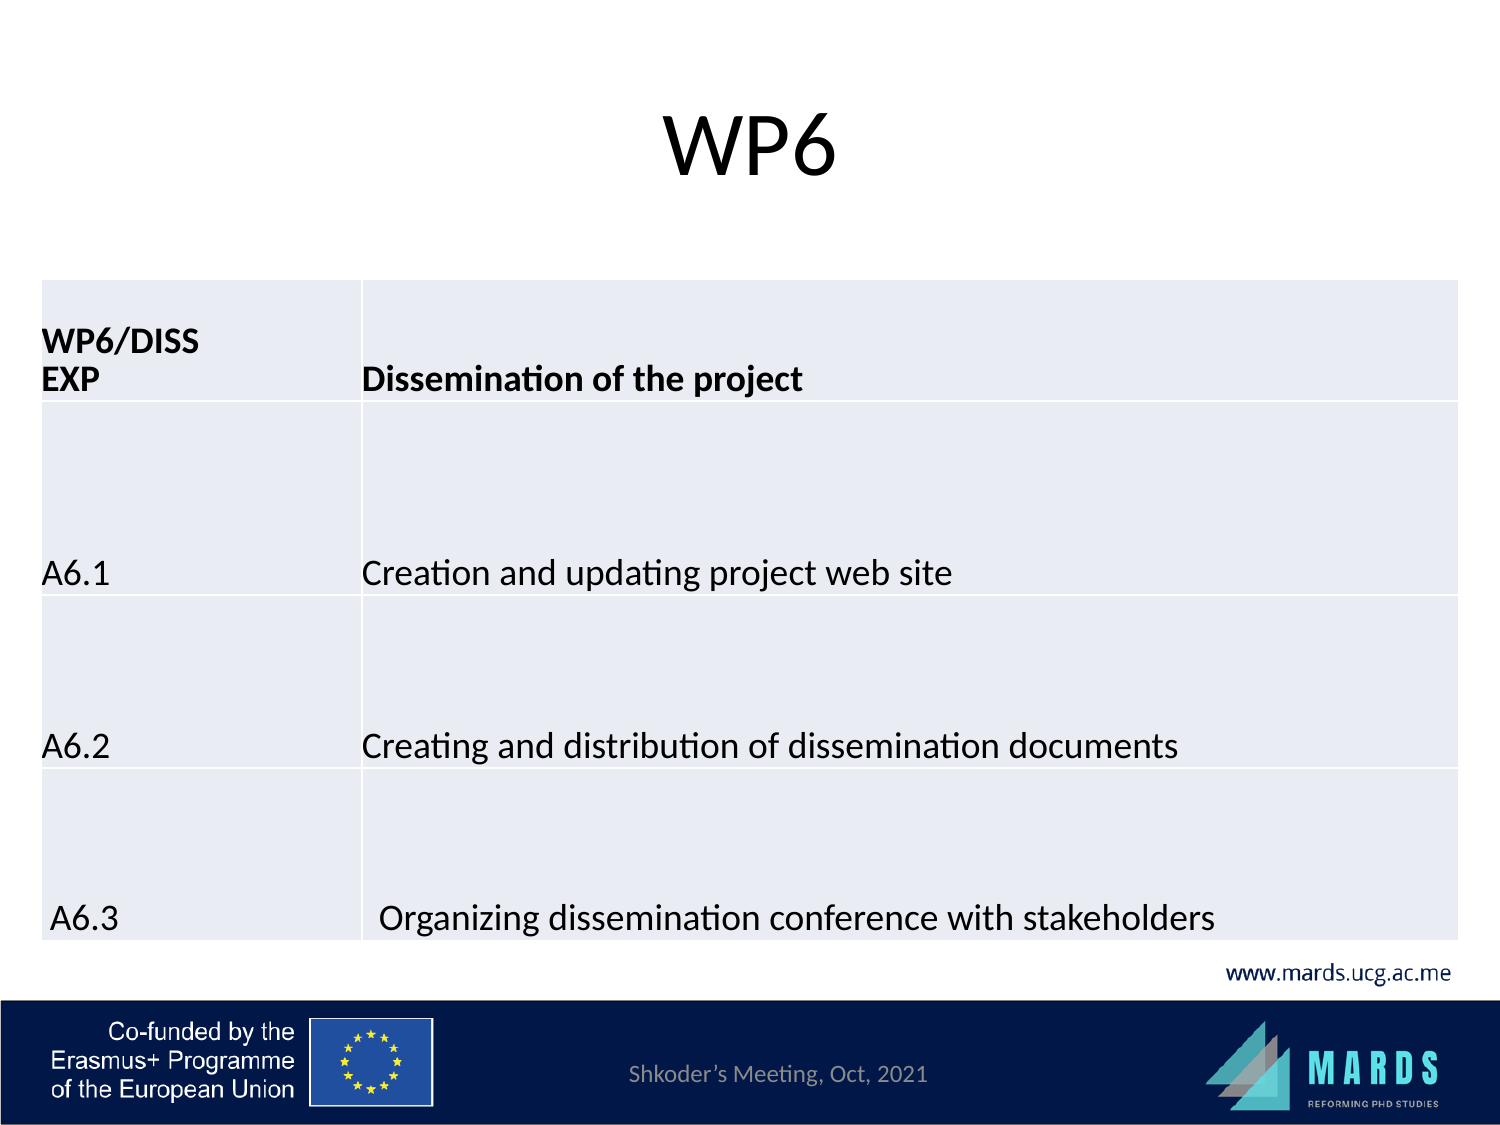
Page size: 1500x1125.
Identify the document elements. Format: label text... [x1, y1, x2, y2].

title WP6 [75, 45, 1425, 233]
table_cell A6.2 [42, 596, 361, 767]
table_header WP6/DISS EXP [42, 280, 361, 400]
table_header Dissemination of the project [363, 280, 1458, 400]
footer Shkoder’s Meeting, Oct, 2021 [512, 1042, 1046, 1103]
table_cell Creation and updating project web site [363, 402, 1458, 594]
table_cell Creating and distribution of dissemination documents [363, 596, 1458, 767]
table_cell A6.1 [42, 402, 361, 594]
table_cell A6.3 [42, 769, 361, 940]
table_cell Organizing dissemination conference with stakeholders [363, 769, 1458, 940]
picture [0, 0, 1500, 1125]
